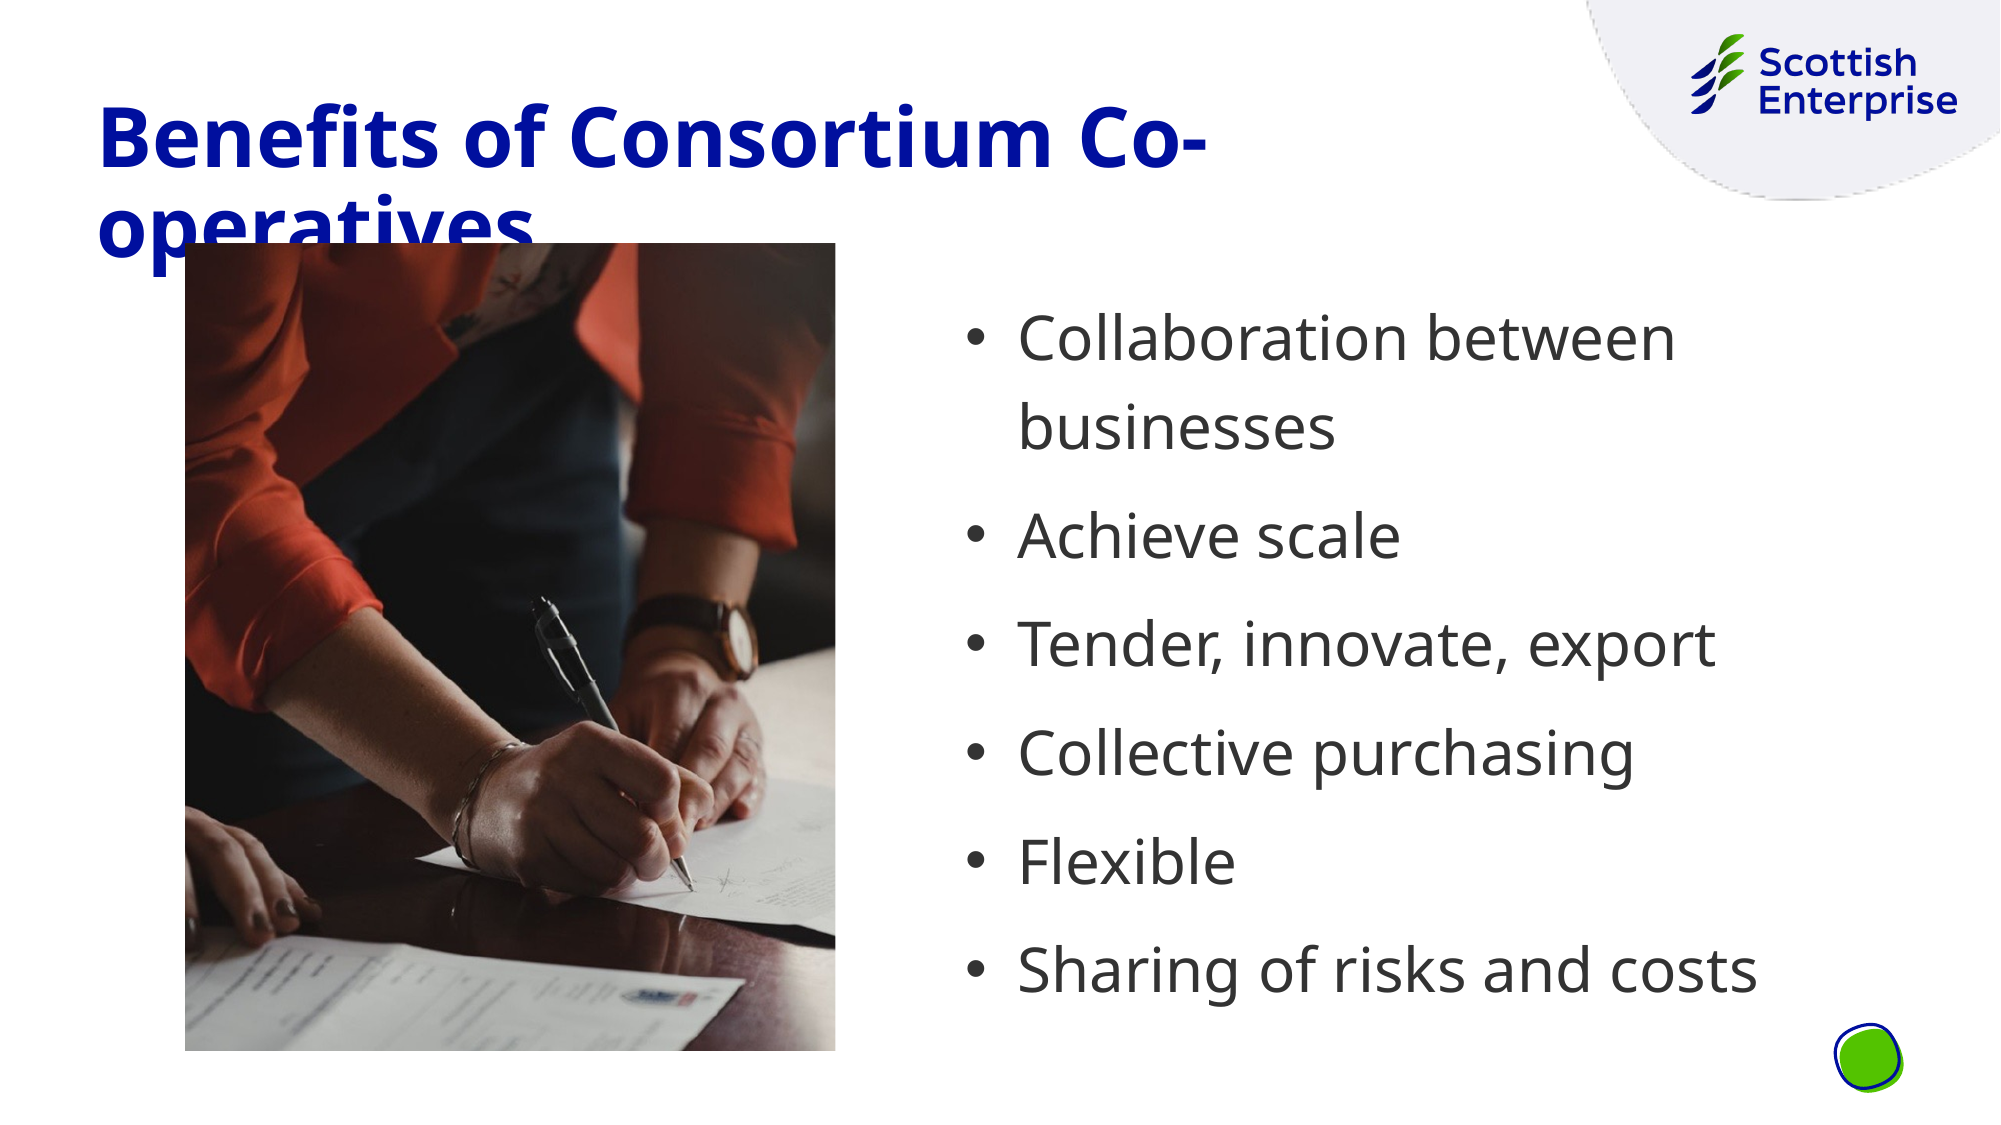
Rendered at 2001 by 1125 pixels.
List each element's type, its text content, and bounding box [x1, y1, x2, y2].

picture [1564, 0, 2001, 213]
text_box Collaboration between businesses​ Achieve scale​ Tender, innovate, export​ Collective purchasing Flexible​ Sharing of risks and costs​ [950, 275, 2000, 1019]
picture [184, 243, 836, 1051]
title Benefits of Consortium Co-operatives [96, 95, 1593, 333]
